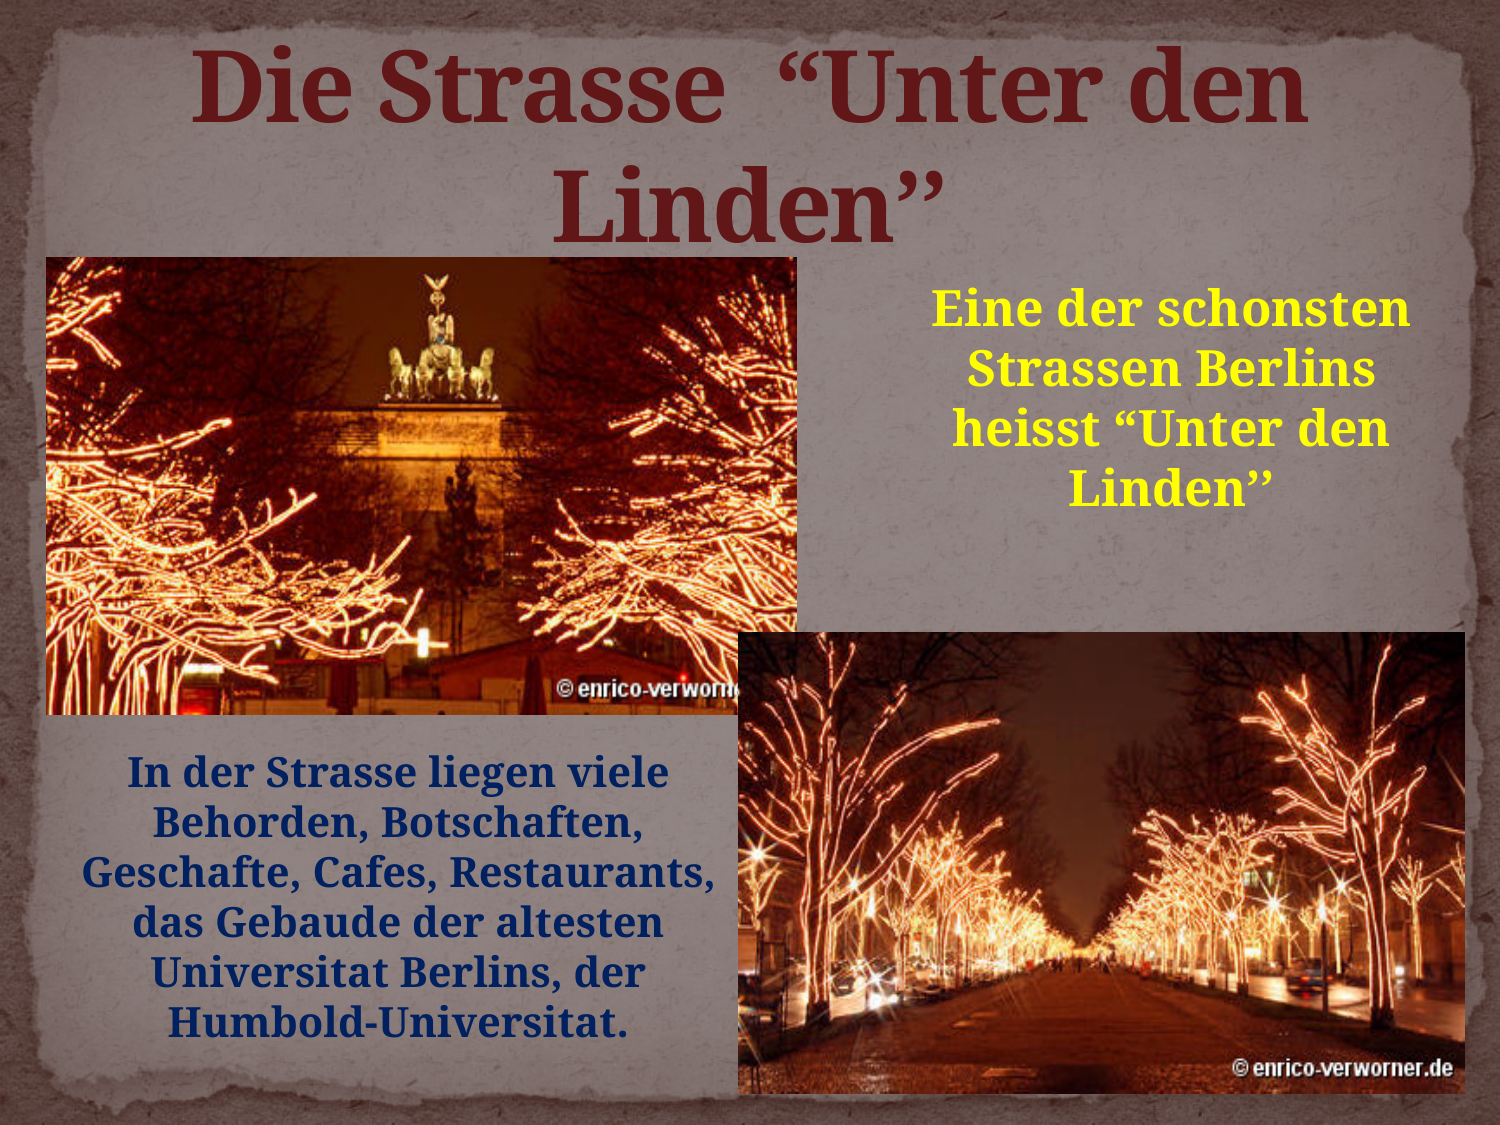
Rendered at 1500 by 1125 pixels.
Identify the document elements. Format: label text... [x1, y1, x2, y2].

title Die Strasse “Unter den Linden’’ [74, 41, 1425, 270]
text_box Eine der sсhonstеn Strassen Berlins heisst “Unter den Linden’’ [902, 269, 1442, 525]
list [49, 259, 797, 714]
picture [738, 632, 1465, 1094]
text_box In der Strasse liegen viele Веhordеn, Botschaften, Geschafte, Саfes, Restaurants, das Gebaude der altesten Universitat Berlins, der Humbold-Universitat. [58, 738, 727, 1054]
